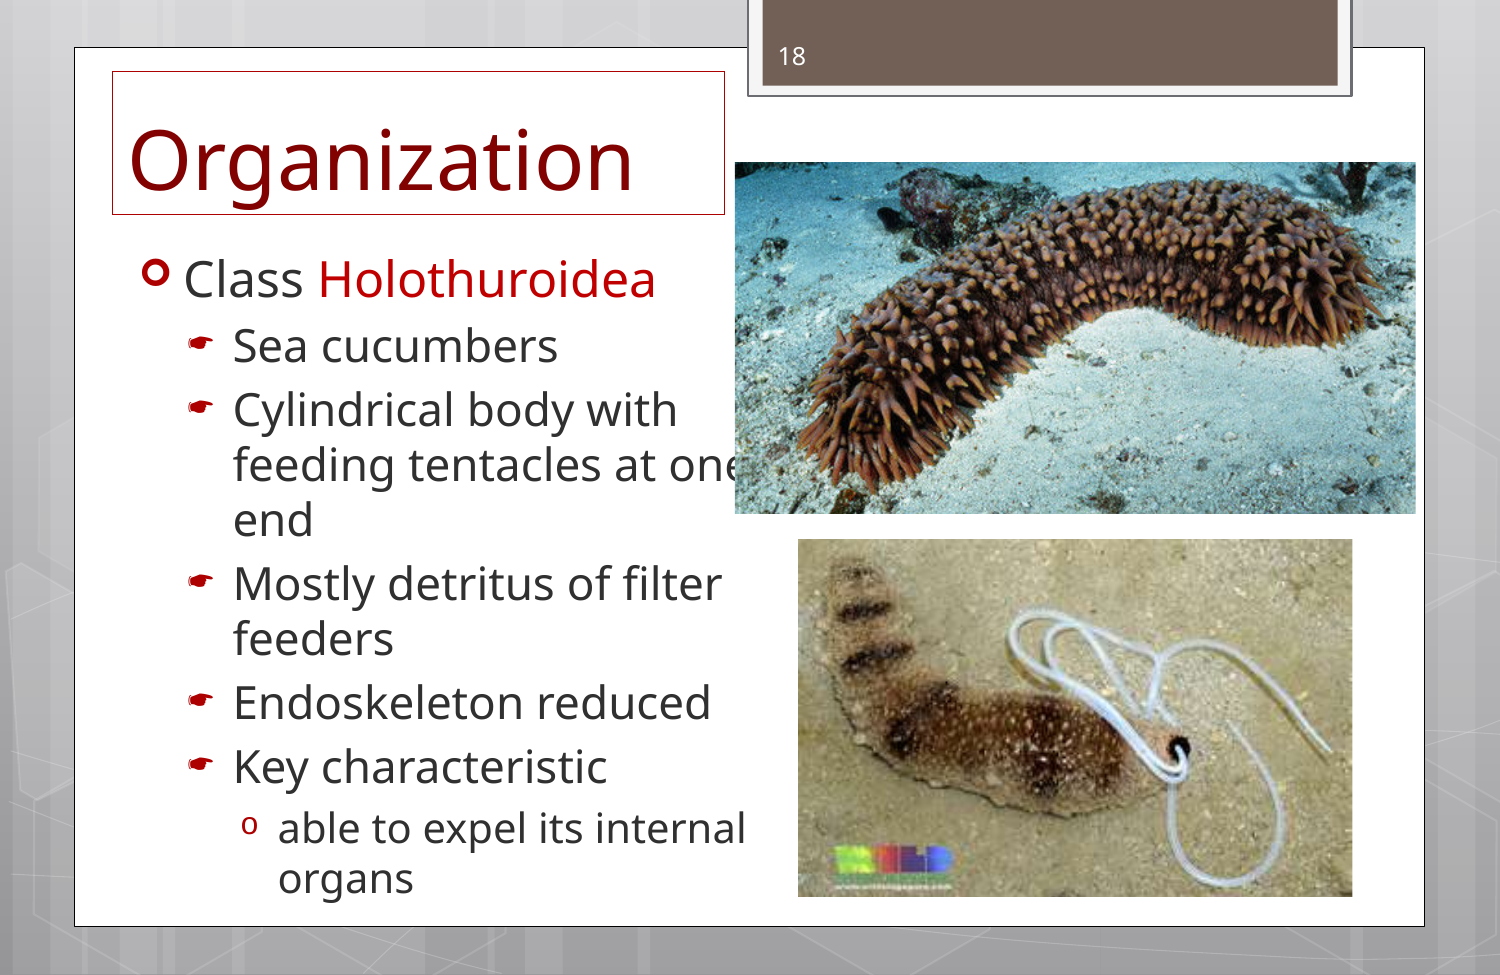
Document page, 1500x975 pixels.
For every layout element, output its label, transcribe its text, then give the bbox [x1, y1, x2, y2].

list Class Holothuroidea Sea cucumbers Cylindrical body with feeding tentacles at one end Mostly detritus of filter feeders Endoskeleton reduced Key characteristic able to expel its internal organs [112, 240, 788, 923]
title Organization [112, 71, 725, 215]
picture [734, 162, 1416, 514]
slide_number 18 [762, 31, 982, 84]
picture [797, 538, 1353, 897]
